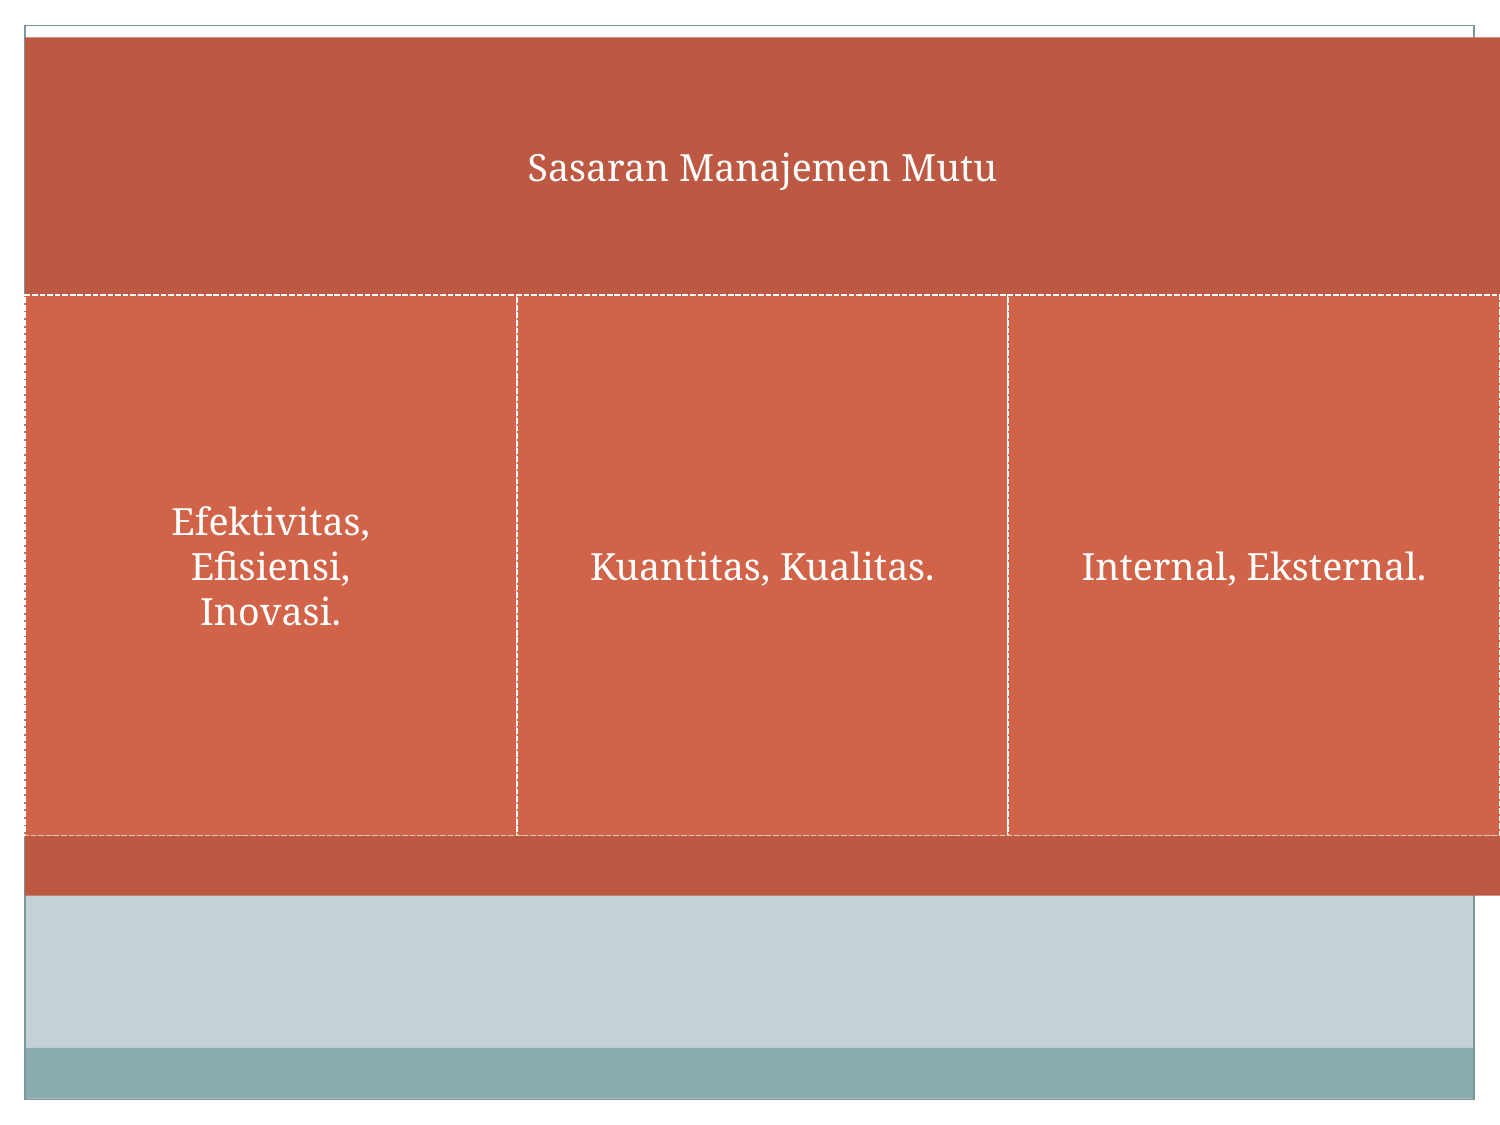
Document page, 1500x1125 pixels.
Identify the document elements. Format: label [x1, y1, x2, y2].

text_box [24, 37, 1500, 896]
